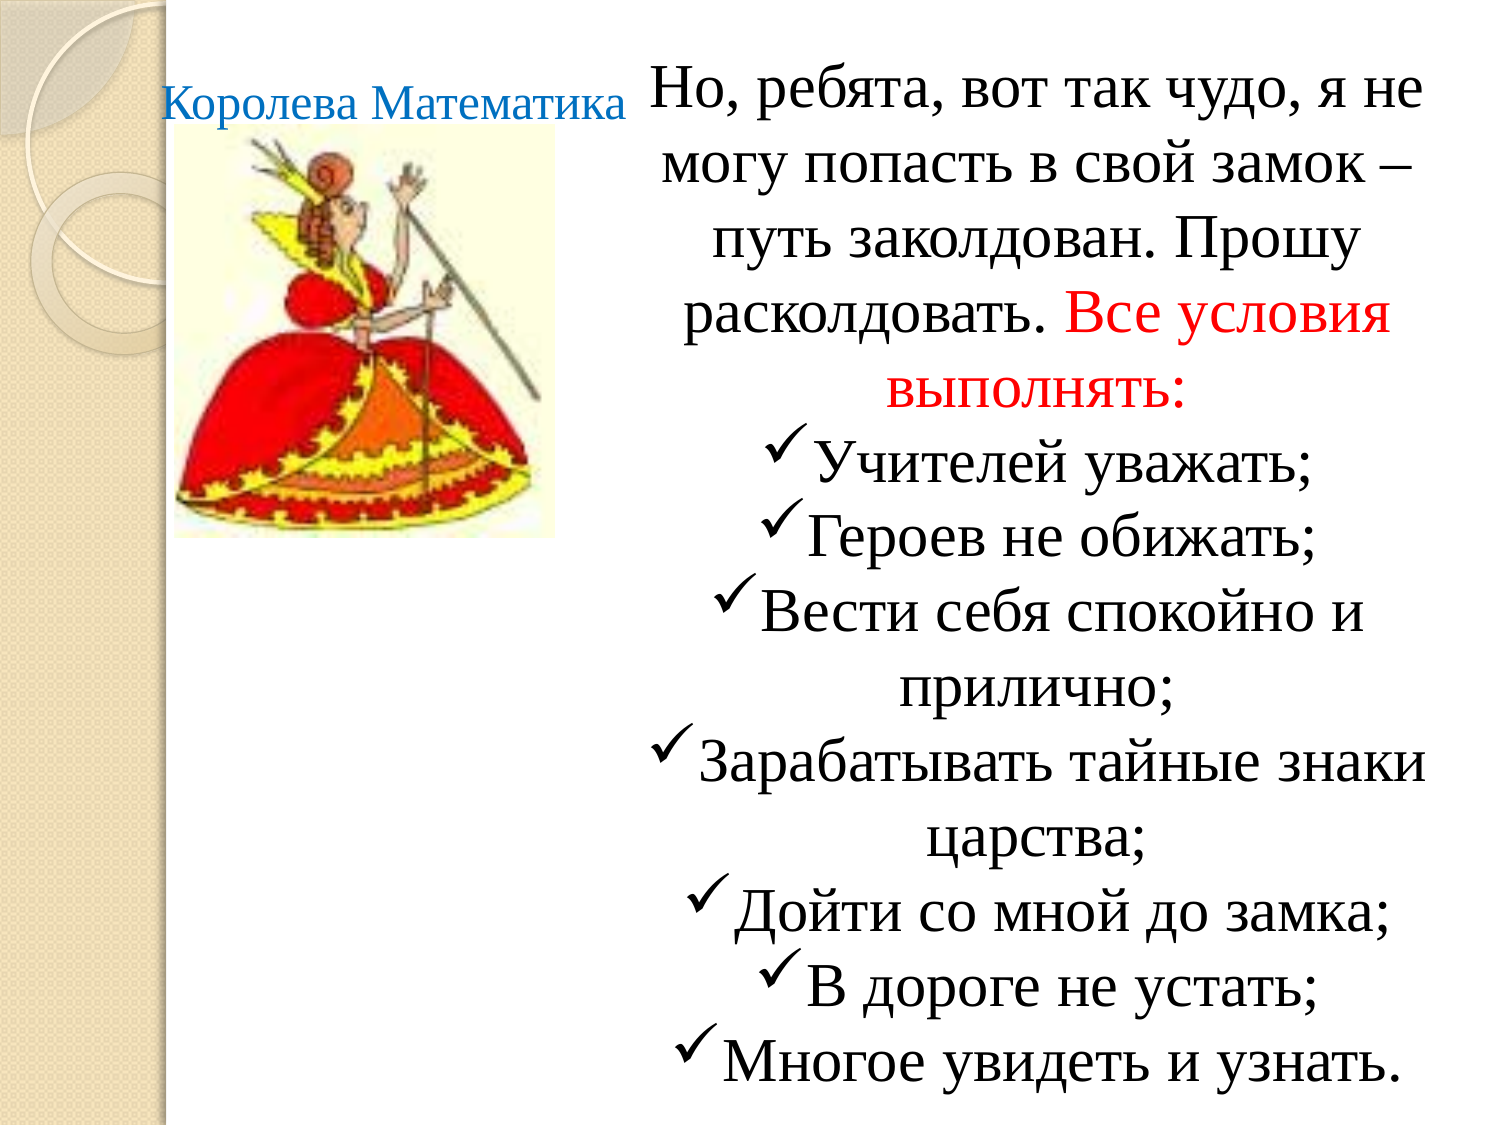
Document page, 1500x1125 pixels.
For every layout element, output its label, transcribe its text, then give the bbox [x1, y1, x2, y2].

text_box Королева Математика [137, 62, 587, 138]
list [174, 124, 555, 538]
text_box Но, ребята, вот так чудо, я не могу попасть в свой замок – путь заколдован. Прошу расколдовать. Все условия выполнять: Учителей уважать; Героев не обижать; Вести себя спокойно и прилично; Зарабатывать тайные знаки царства; Дойти со мной до замка; В дороге не устать; Многое увидеть и узнать. [587, 37, 1488, 1125]
